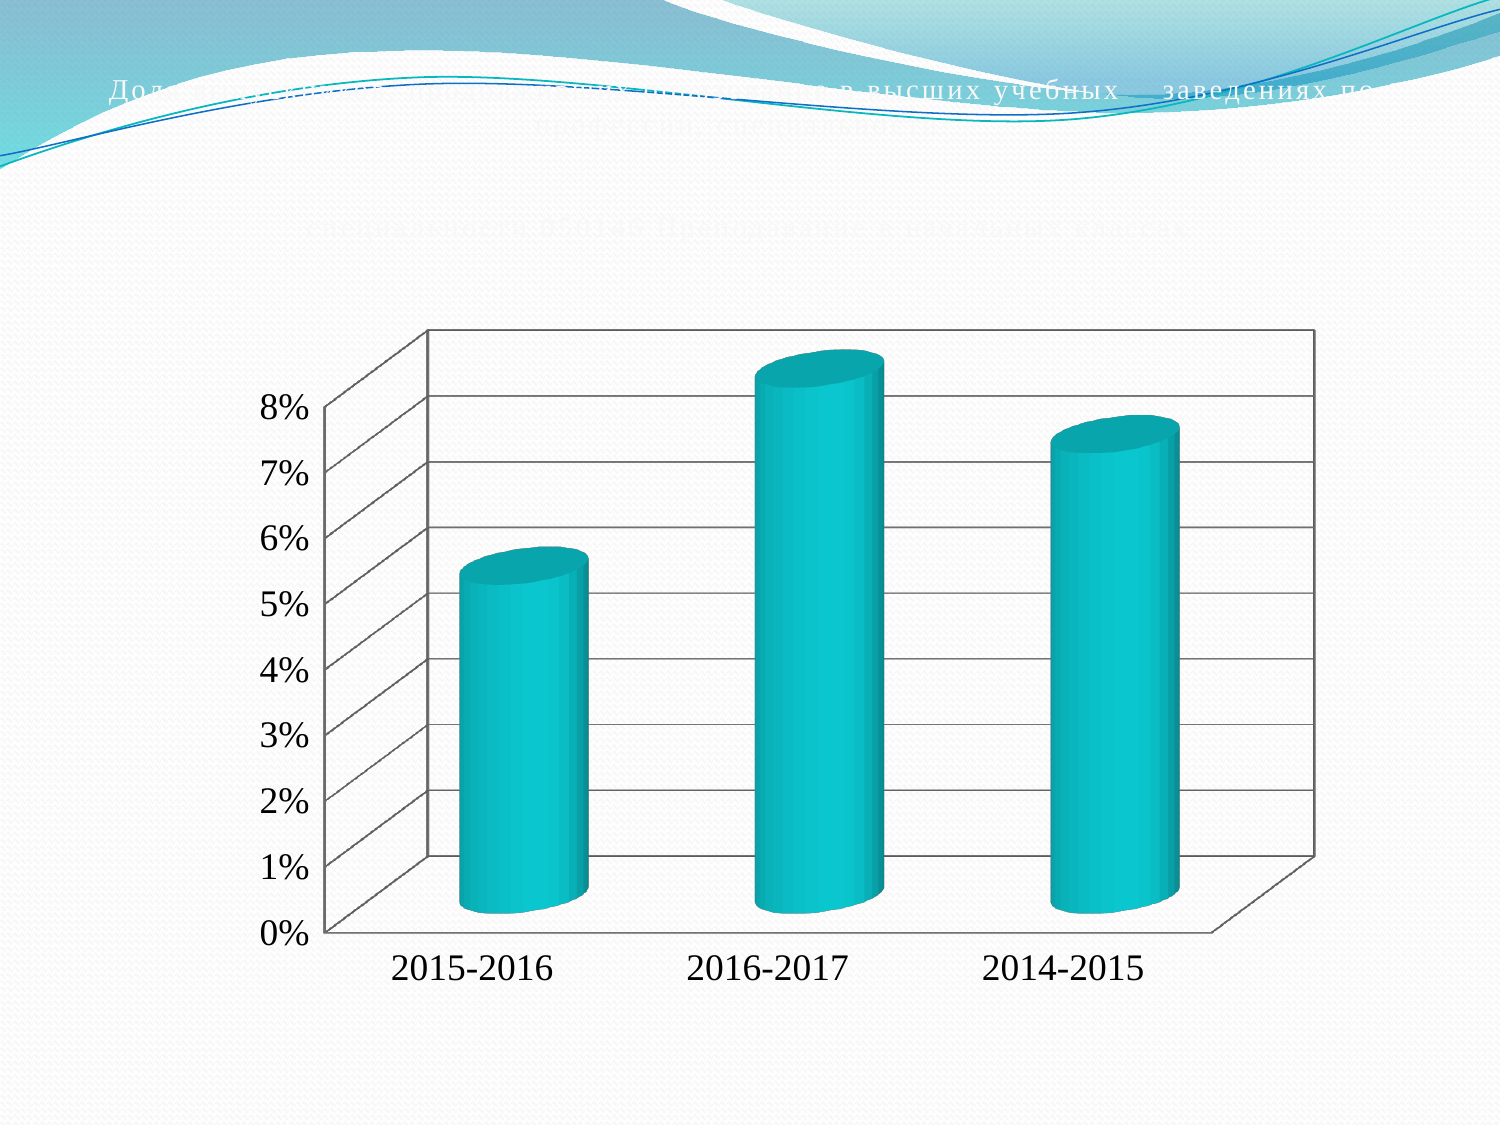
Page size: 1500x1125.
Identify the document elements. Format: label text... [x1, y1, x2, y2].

chart [237, 312, 1338, 1006]
title Доля выпускников, продолживших образование в высших учебных заведениях по профессии, специальности: специальности 050146 Преподавание в начальных классах [87, 62, 1400, 330]
